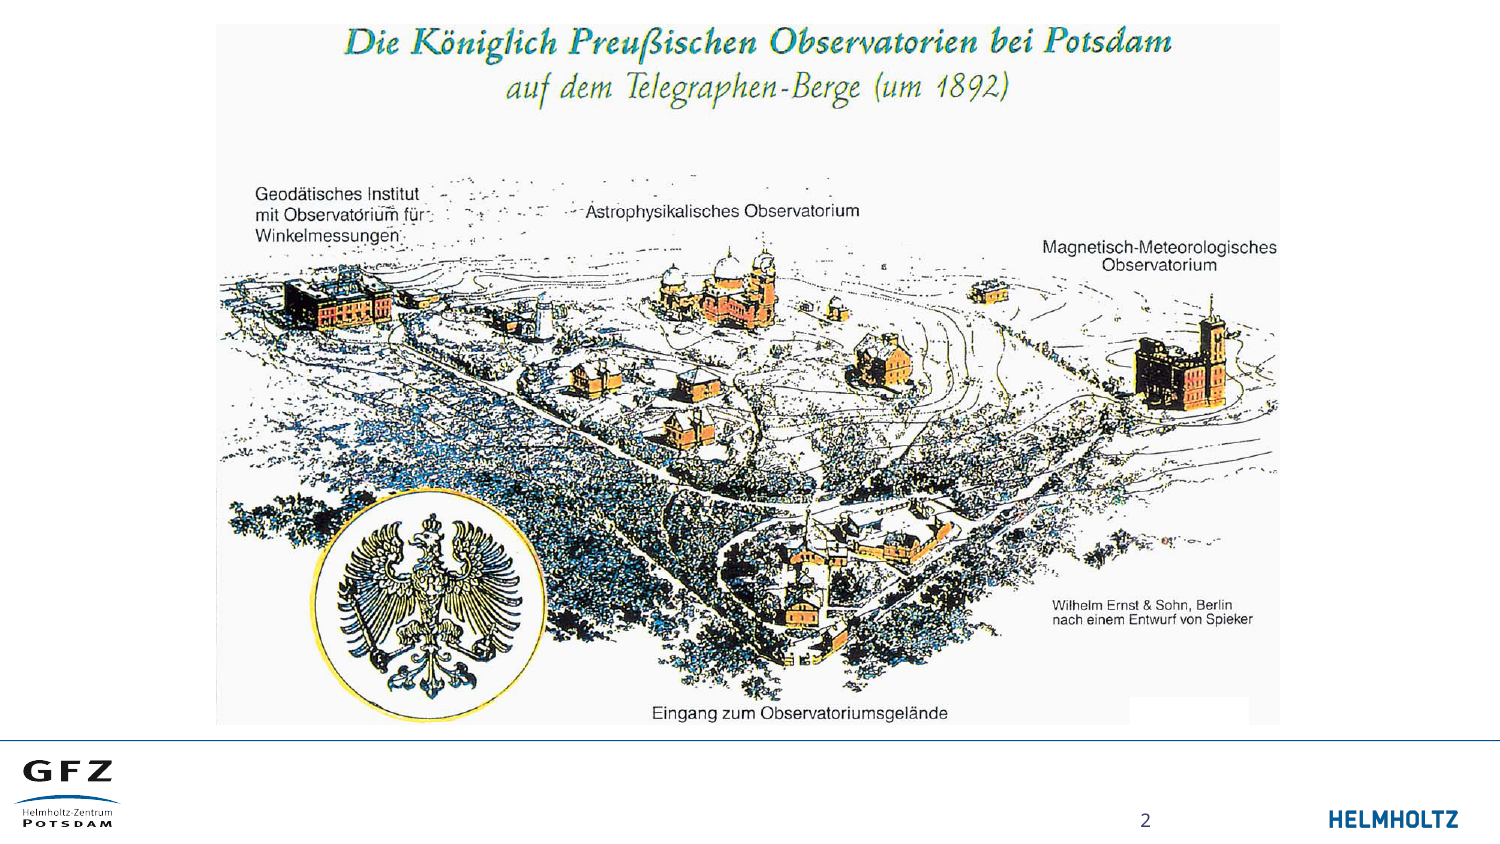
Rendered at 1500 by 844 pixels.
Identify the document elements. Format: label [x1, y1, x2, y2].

picture [12, 760, 122, 827]
text_box [216, 23, 1280, 738]
